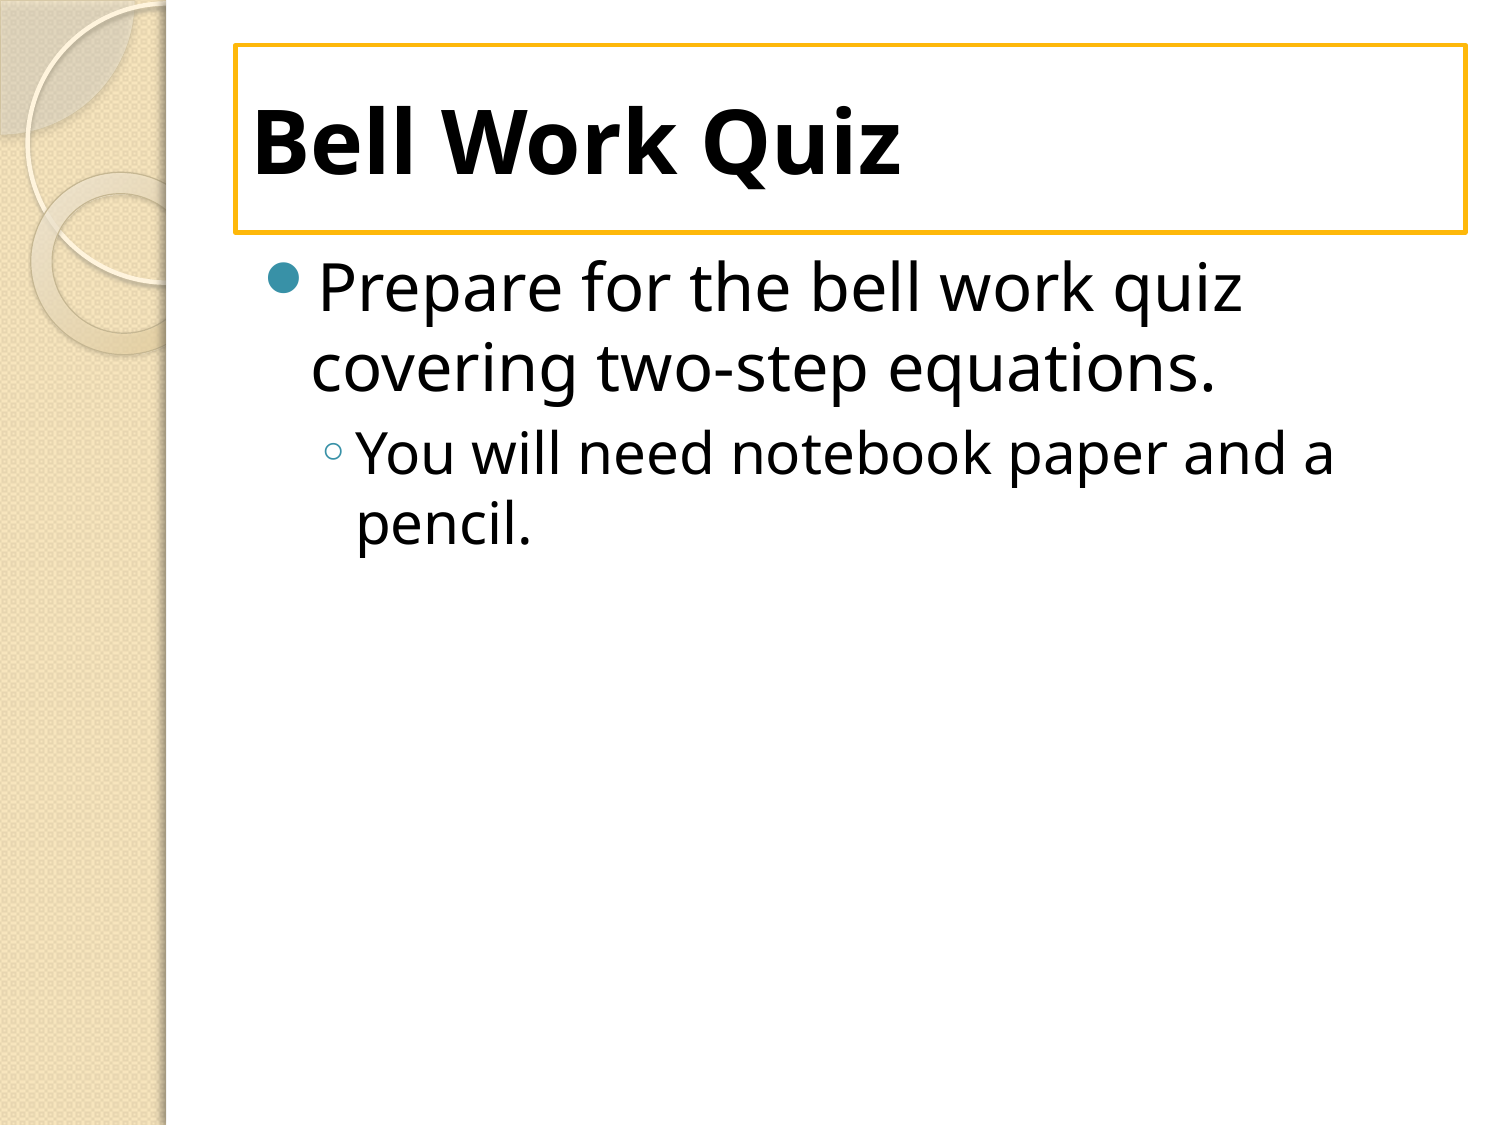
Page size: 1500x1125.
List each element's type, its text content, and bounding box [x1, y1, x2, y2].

title Bell Work Quiz [233, 43, 1468, 235]
list Prepare for the bell work quiz covering two-step equations. You will need notebook paper and a pencil. [235, 237, 1466, 1025]
